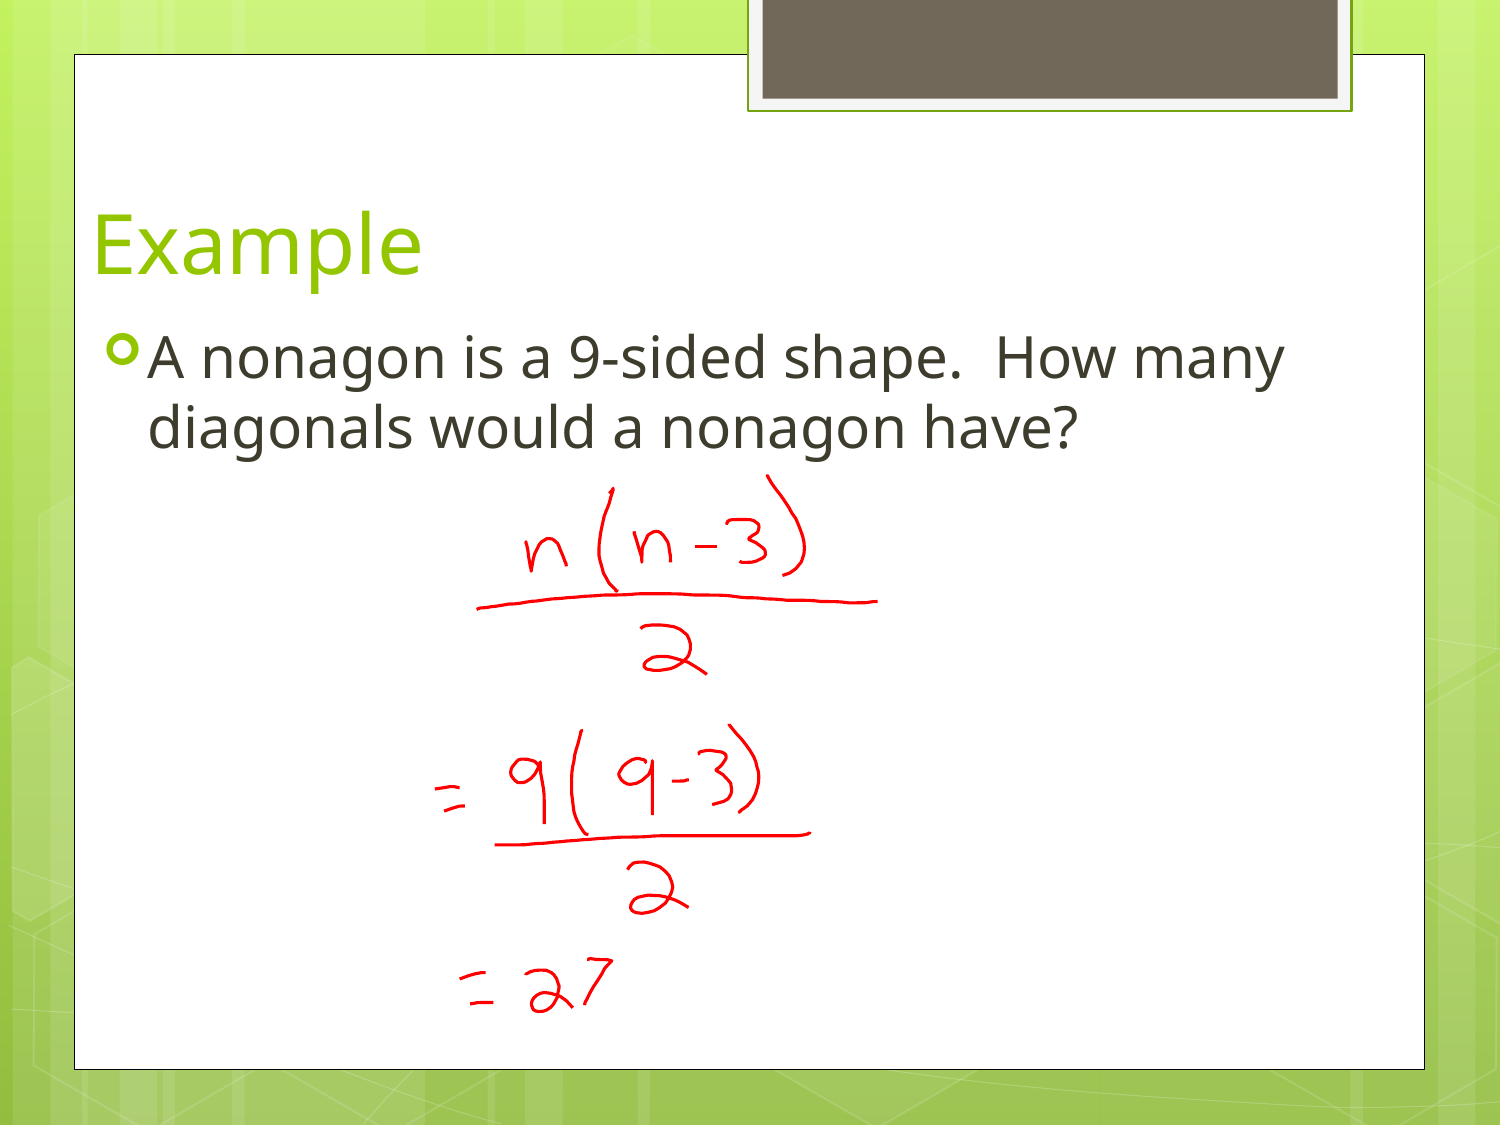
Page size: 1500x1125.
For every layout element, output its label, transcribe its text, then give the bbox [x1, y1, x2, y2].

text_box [434, 786, 466, 812]
text_box [525, 969, 574, 1013]
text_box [494, 723, 811, 914]
text_box [583, 957, 613, 1006]
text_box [476, 475, 878, 675]
title Example [75, 111, 1425, 299]
list A nonagon is a 9-sided shape. How many diagonals would a nonagon have? [76, 312, 1425, 1070]
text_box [459, 972, 494, 1005]
